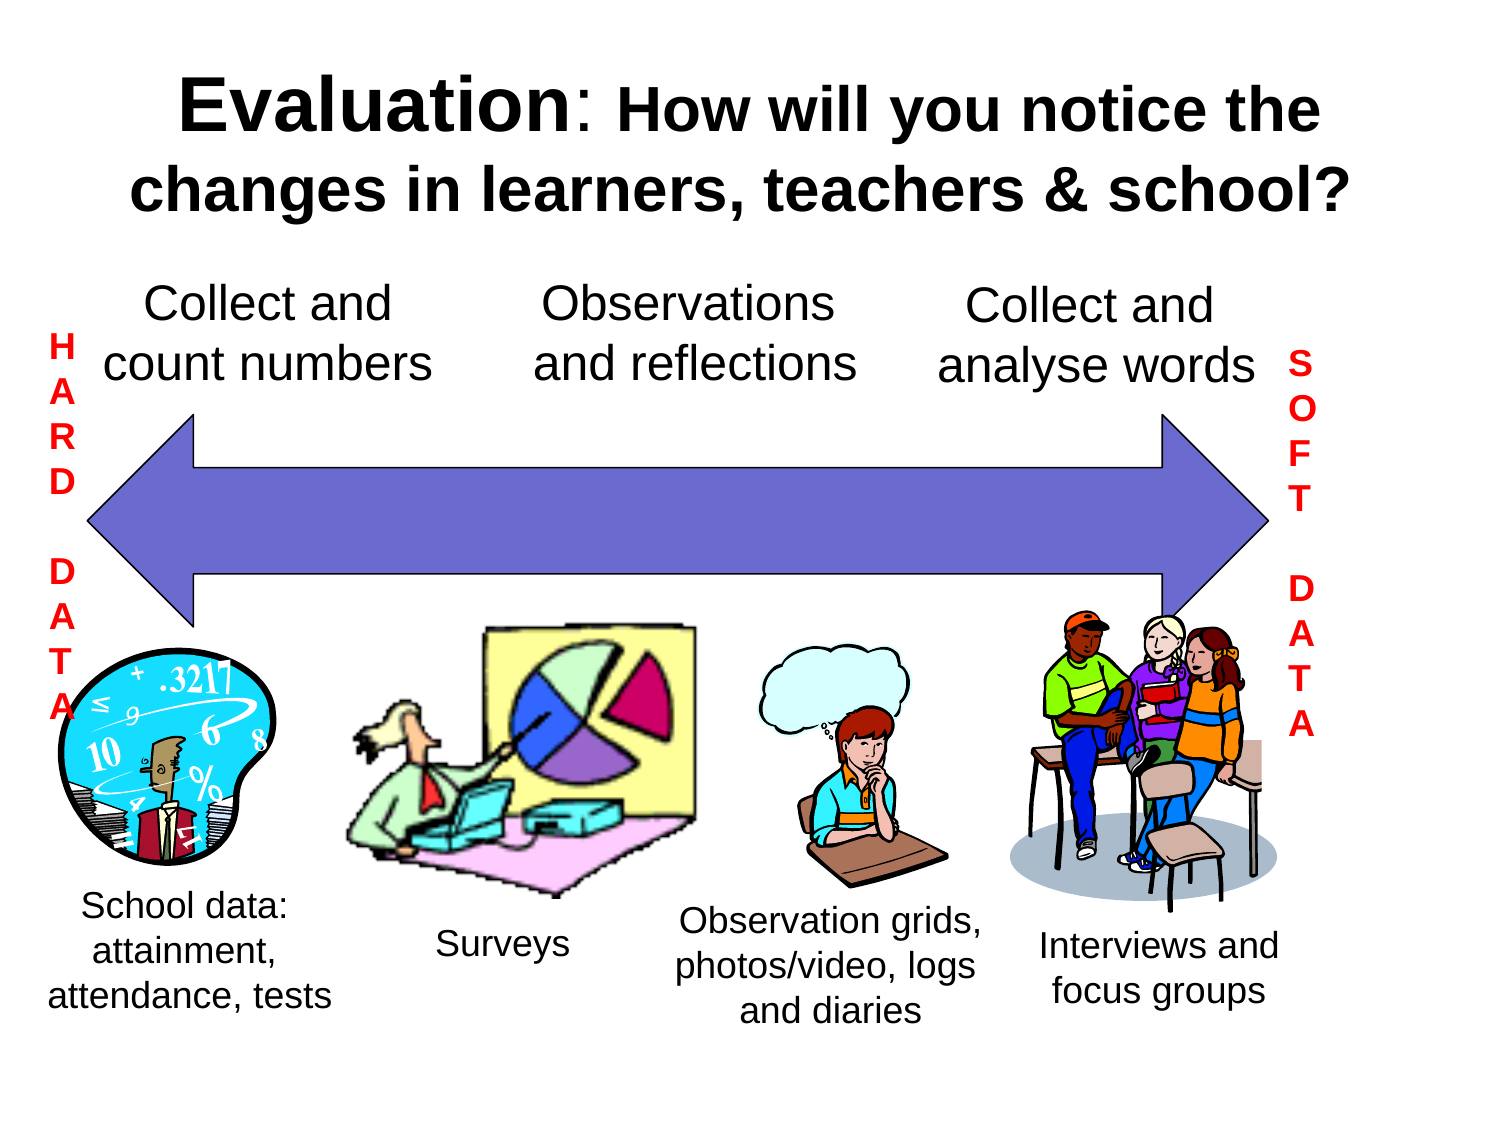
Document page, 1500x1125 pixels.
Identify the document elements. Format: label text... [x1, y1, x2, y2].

text_box [88, 414, 1269, 627]
picture [755, 640, 950, 889]
text_box School data: attainment, attendance, tests [10, 873, 369, 1024]
text_box Surveys [420, 911, 635, 972]
text_box Interviews and focus groups [1009, 913, 1309, 1019]
picture [337, 617, 718, 900]
picture [1009, 610, 1278, 914]
text_box HARD DATA [34, 314, 88, 735]
picture [50, 646, 280, 867]
text_box Collect and count numbers [87, 263, 463, 398]
text_box Collect and analyse words [922, 264, 1272, 400]
text_box Observation grids, photos/video, logs and diaries [656, 888, 1005, 1038]
text_box SOFT DATA [1273, 331, 1340, 752]
text_box Observations and reflections [503, 263, 873, 399]
title Evaluation: How will you notice the changes in learners, teachers & school? [75, 45, 1425, 233]
